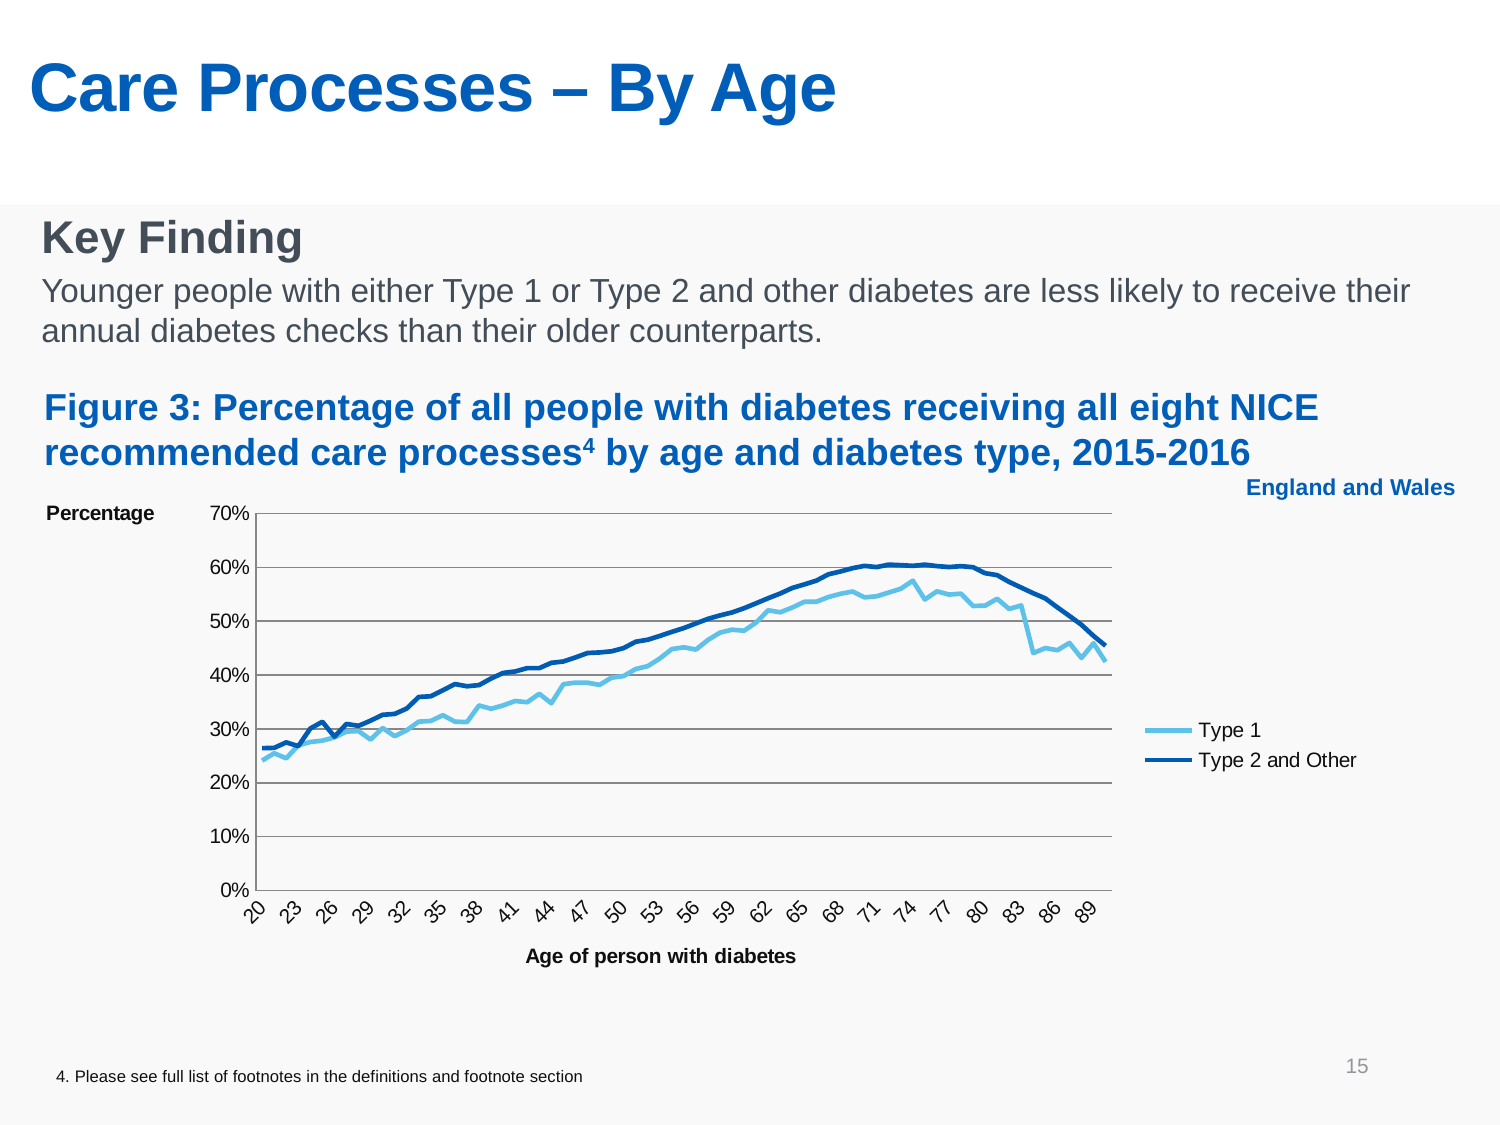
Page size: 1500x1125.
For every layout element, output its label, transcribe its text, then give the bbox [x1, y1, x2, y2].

chart [40, 491, 1376, 1000]
list Key Finding Younger people with either Type 1 or Type 2 and other diabetes are less likely to receive their annual diabetes checks than their older counterparts. [41, 208, 1483, 362]
text_box Figure 3: Percentage of all people with diabetes receiving all eight NICE recommended care processes4 by age and diabetes type, 2015-2016 England and Wales [29, 375, 1471, 508]
text_box 4. Please see full list of footnotes in the definitions and footnote section [41, 1058, 1128, 1094]
title Care Processes – By Age [29, 42, 1447, 149]
slide_number 15 [1033, 1035, 1384, 1095]
